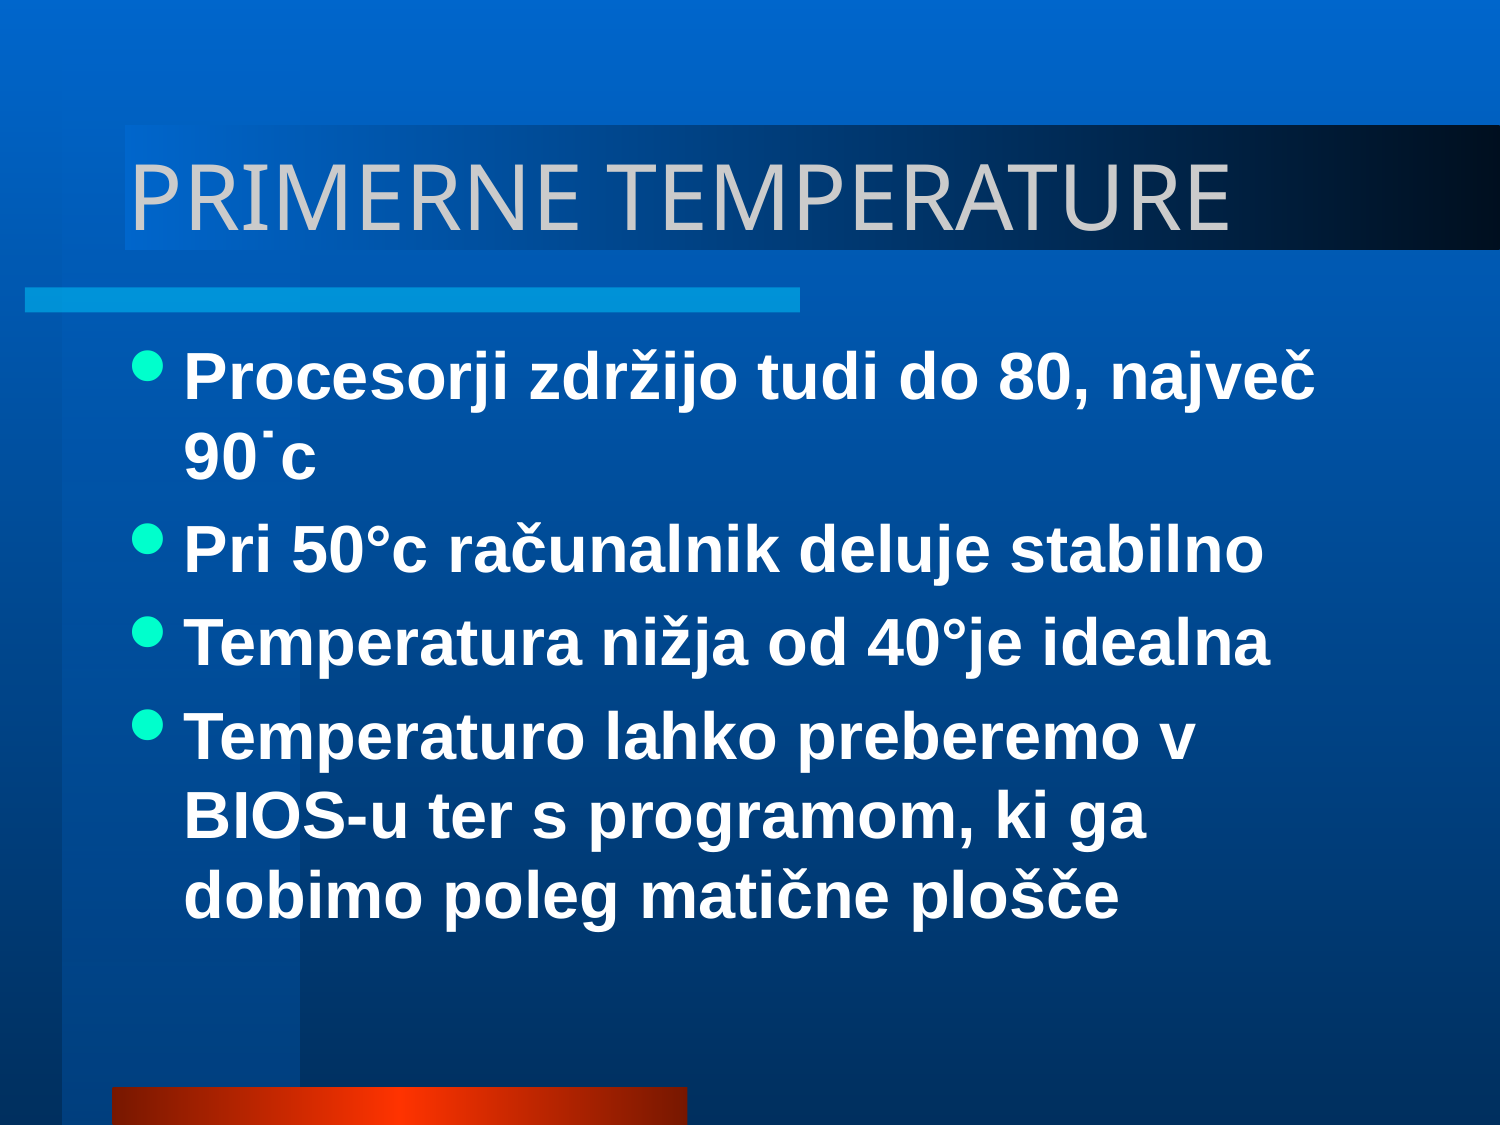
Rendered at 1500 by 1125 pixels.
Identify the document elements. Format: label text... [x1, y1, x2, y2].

title PRIMERNE TEMPERATURE [112, 99, 1388, 288]
list Procesorji zdržijo tudi do 80, največ 90˙c Pri 50°c računalnik deluje stabilno Temperatura nižja od 40°je idealna Temperaturo lahko preberemo v BIOS-u ter s programom, ki ga dobimo poleg matične plošče [112, 324, 1388, 1000]
